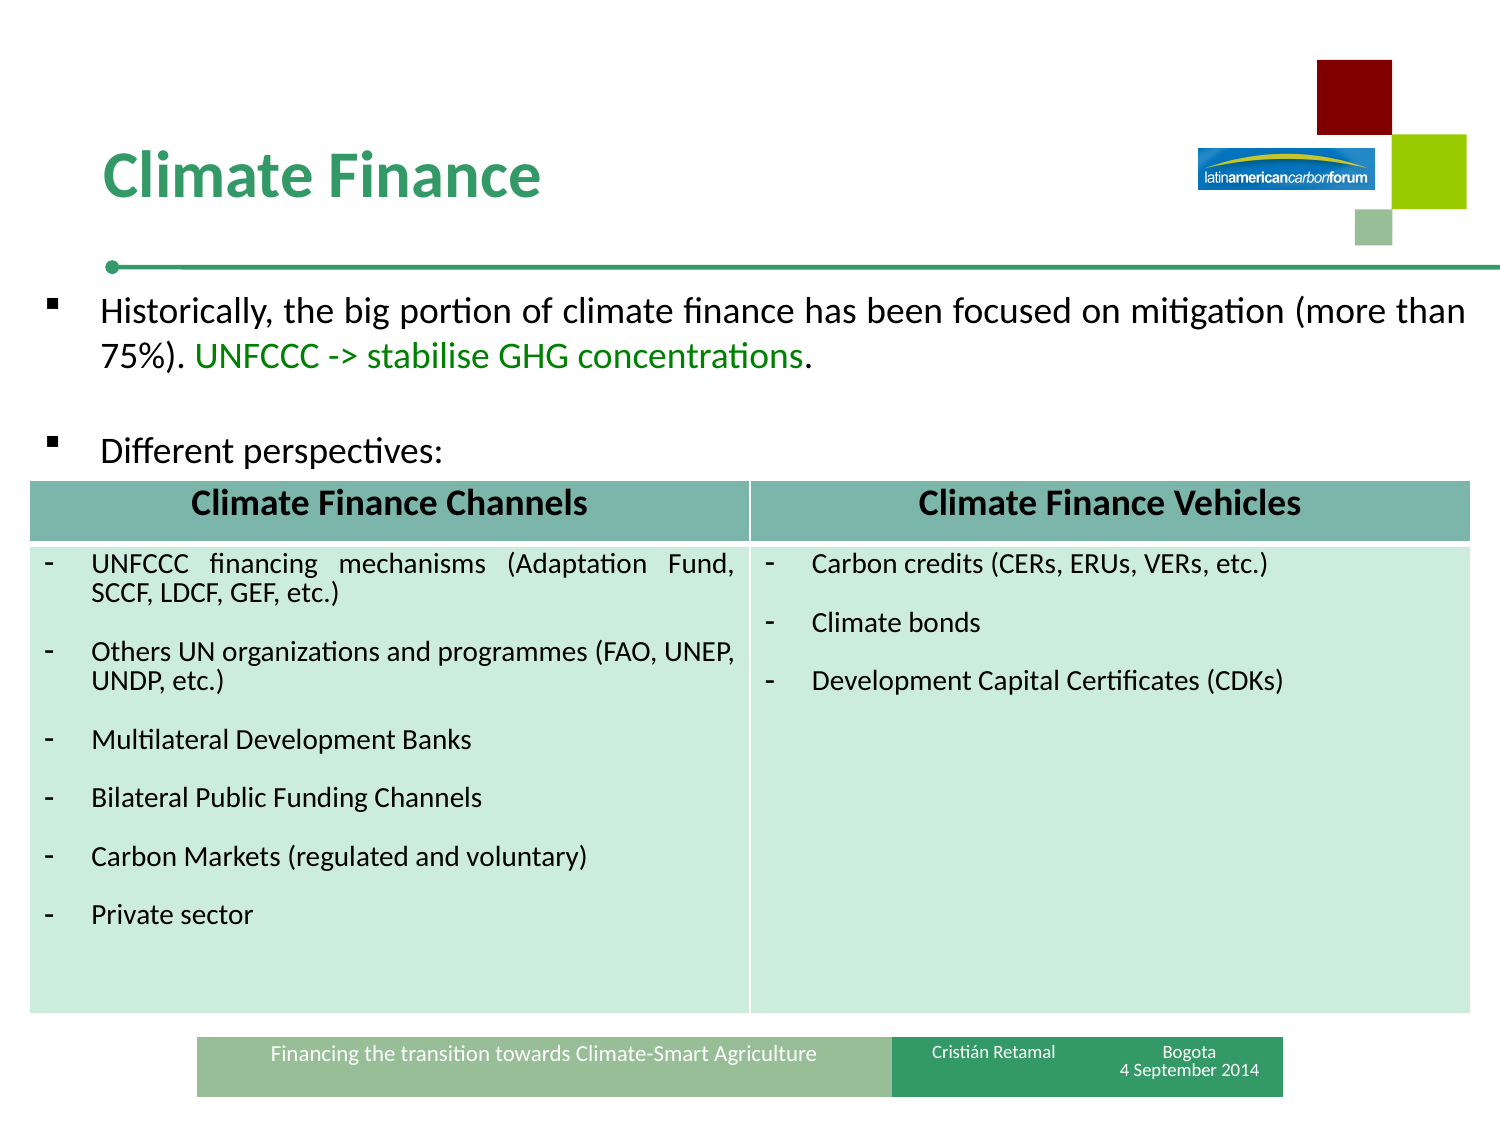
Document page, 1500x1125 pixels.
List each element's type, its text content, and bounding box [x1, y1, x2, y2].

picture [1294, 148, 1375, 190]
text_box Historically, the big portion of climate finance has been focused on mitigation (more than 75%). UNFCCC -> stabilise GHG concentrations. Different perspectives: [29, 278, 1483, 479]
table_header Climate Finance Vehicles [751, 481, 1470, 541]
table_cell UNFCCC financing mechanisms (Adaptation Fund, SCCF, LDCF, GEF, etc.) Others UN organizations and programmes (FAO, UNEP, UNDP, etc.) Multilateral Development Banks Bilateral Public Funding Channels Carbon Markets (regulated and voluntary) Private sector [30, 547, 749, 1013]
table_cell Carbon credits (CERs, ERUs, VERs, etc.) Climate bonds Development Capital Certificates (CDKs) [751, 547, 1470, 1013]
title Climate Finance [88, 137, 1294, 254]
table_header Climate Finance Channels [30, 481, 749, 541]
